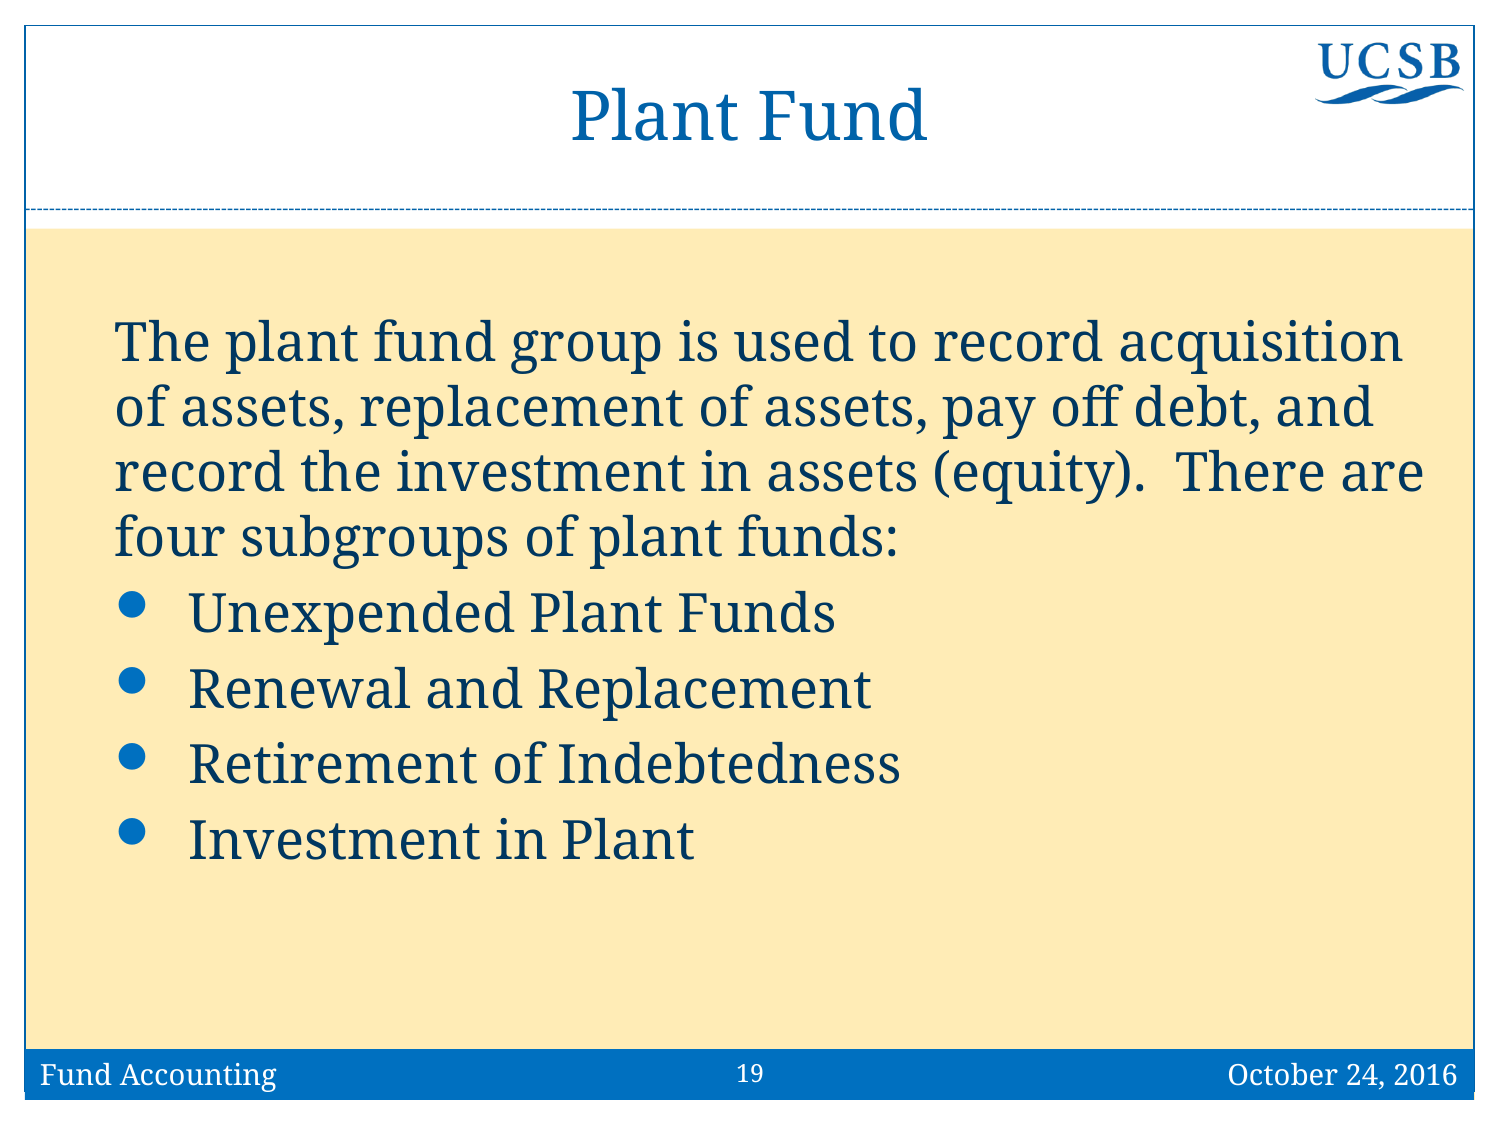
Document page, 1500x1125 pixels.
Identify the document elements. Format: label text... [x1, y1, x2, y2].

list The plant fund group is used to record acquisition of assets, replacement of assets, pay off debt, and record the investment in assets (equity). There are four subgroups of plant funds: Unexpended Plant Funds Renewal and Replacement Retirement of Indebtedness Investment in Plant [99, 299, 1445, 1000]
title Plant Fund [49, 37, 1450, 162]
picture [1302, 25, 1478, 119]
